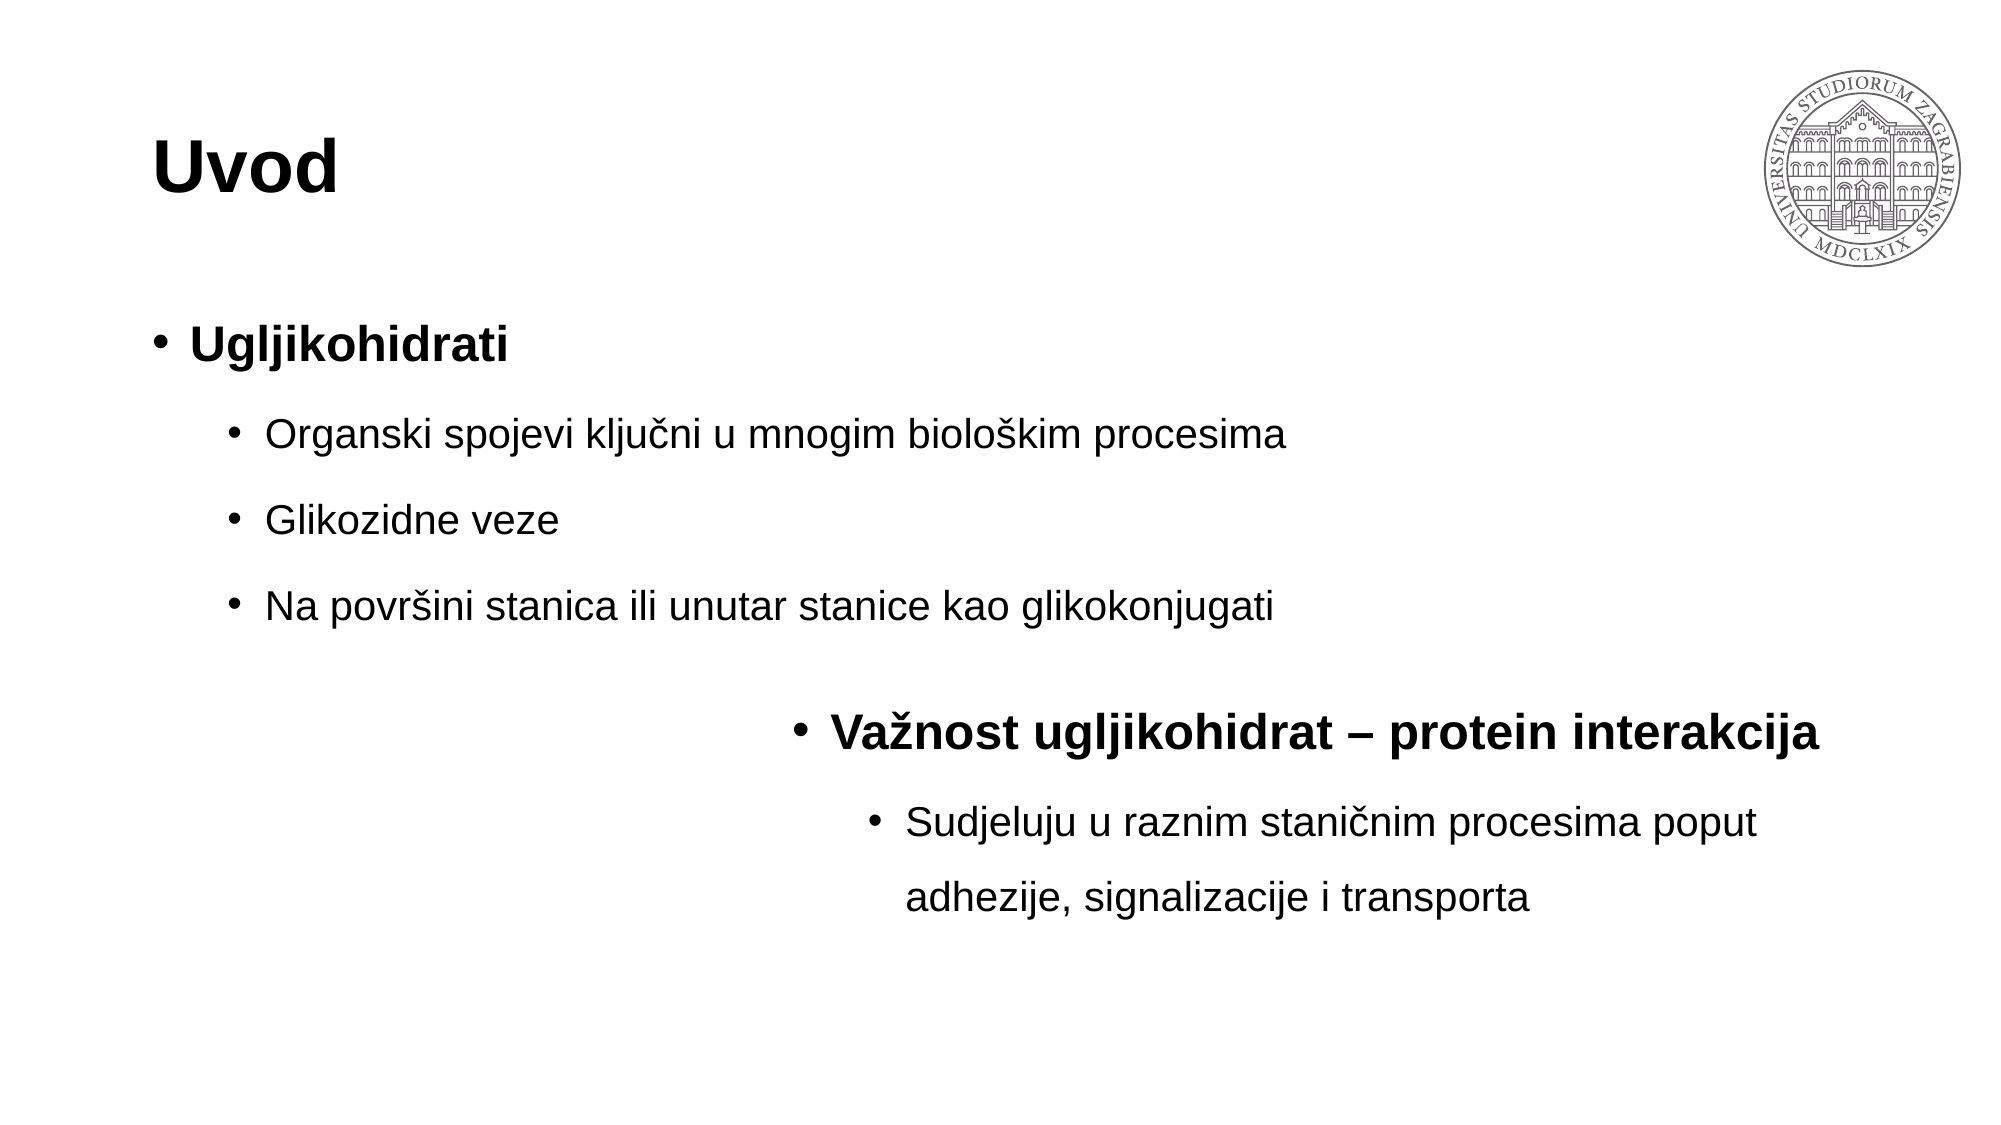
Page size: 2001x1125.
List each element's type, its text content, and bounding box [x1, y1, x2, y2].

list Ugljikohidrati Organski spojevi ključni u mnogim biološkim procesima Glikozidne veze Na površini stanica ili unutar stanice kao glikokonjugati [137, 274, 1419, 649]
picture [1758, 64, 1967, 273]
title Uvod [137, 59, 1863, 278]
text_box Važnost ugljikohidrat – protein interakcija Sudjeluju u raznim staničnim procesima poput adhezije, signalizacije i transporta [777, 662, 1881, 1090]
